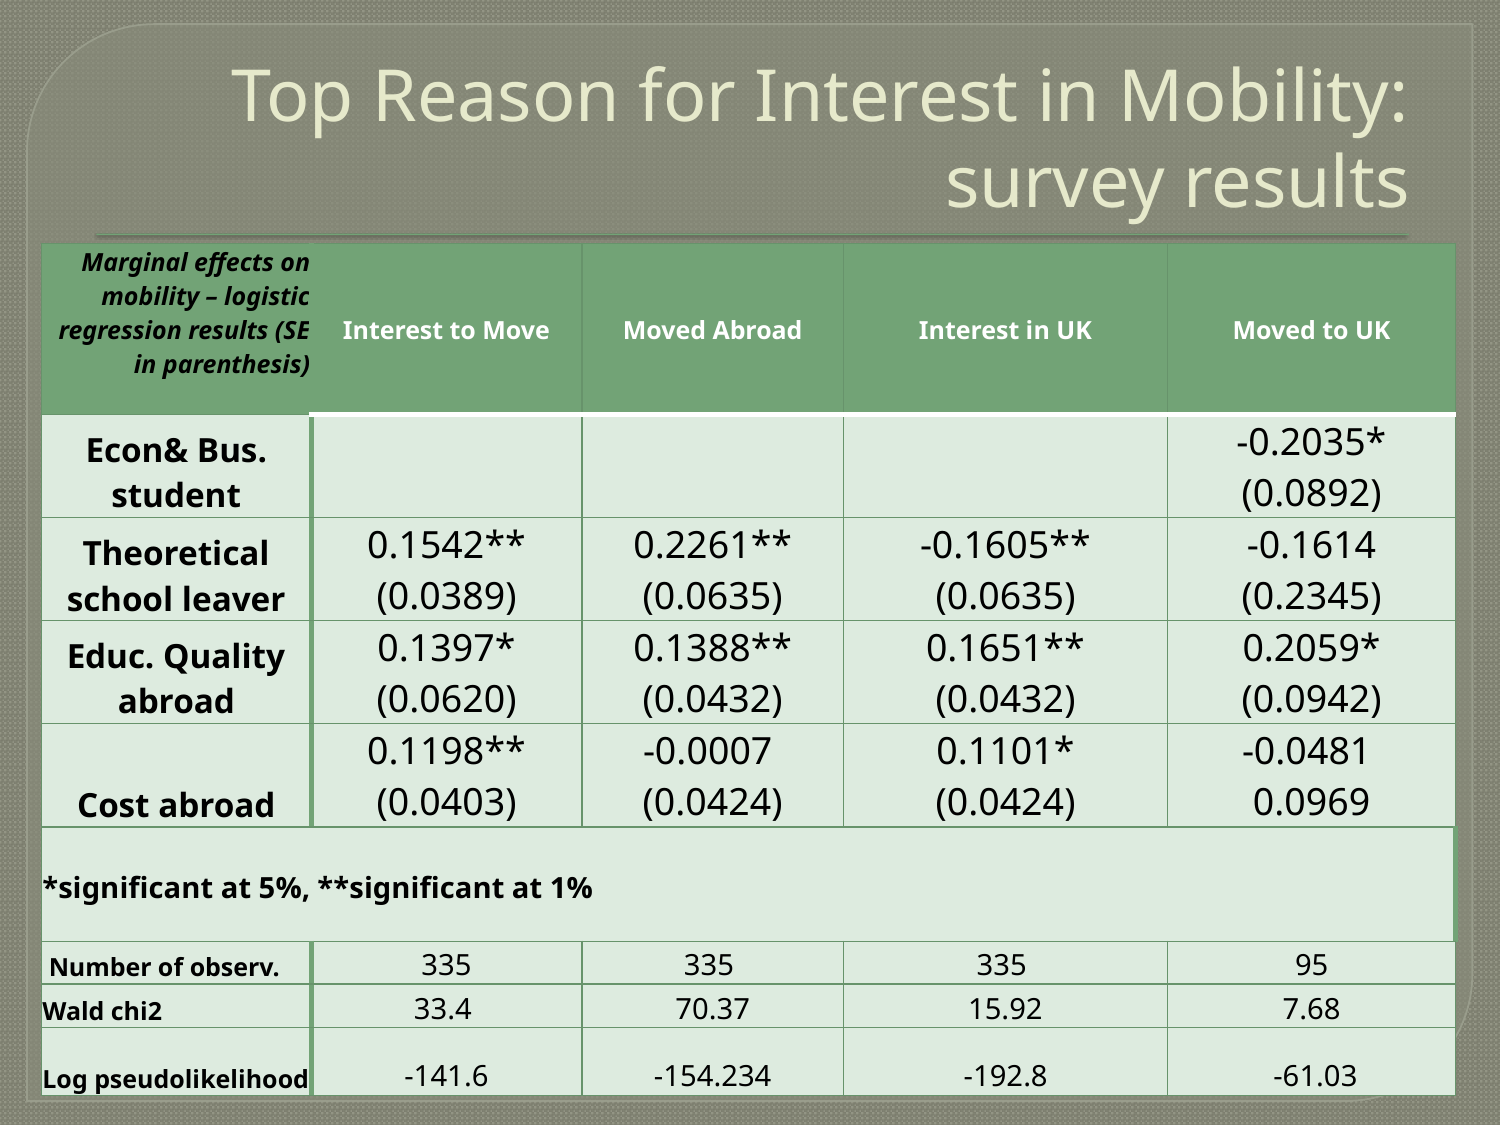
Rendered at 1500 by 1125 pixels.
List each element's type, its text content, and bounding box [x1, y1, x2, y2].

table_cell 0.1542** (0.0389) [314, 518, 581, 620]
table_cell 335 [314, 942, 581, 983]
table_cell 335 [583, 942, 843, 983]
table_cell -0.0481 0.0969 [1168, 724, 1455, 826]
title Top Reason for Interest in Mobility: survey results [75, 41, 1425, 230]
table_cell Theoretical school leaver [42, 518, 309, 620]
table_cell -154.234 [583, 1028, 843, 1095]
table_cell 95 [1168, 942, 1455, 983]
table_cell *significant at 5%, **significant at 1% [42, 828, 1453, 941]
table_cell -0.1605** (0.0635) [844, 518, 1167, 620]
table_cell -0.2035* (0.0892) [1168, 417, 1455, 517]
table_cell 70.37 [583, 985, 843, 1027]
table_cell 0.1101* (0.0424) [844, 724, 1167, 826]
table_cell -192.8 [844, 1028, 1167, 1095]
table_cell Number of observ. [42, 942, 309, 983]
table_header Moved to UK [1168, 244, 1455, 412]
table_cell 0.2261** (0.0635) [583, 518, 843, 620]
table_cell 335 [844, 942, 1167, 983]
table_header Interest to Move [314, 244, 581, 412]
table_cell -141.6 [314, 1028, 581, 1095]
table_cell Cost abroad [42, 724, 309, 826]
table_header Interest in UK [844, 244, 1167, 412]
table_cell Educ. Quality abroad [42, 621, 309, 723]
table_cell 0.1388** (0.0432) [583, 621, 843, 723]
table_cell -0.1614 (0.2345) [1168, 518, 1455, 620]
table_cell 0.2059* (0.0942) [1168, 621, 1455, 723]
table_cell [844, 417, 1167, 517]
table_cell Log pseudolikelihood [42, 1028, 309, 1095]
table_cell 7.68 [1168, 985, 1455, 1027]
table_cell 0.1198** (0.0403) [314, 724, 581, 826]
table_cell Wald chi2 [42, 985, 309, 1027]
table_cell 33.4 [314, 985, 581, 1027]
table_cell -0.0007 (0.0424) [583, 724, 843, 826]
table_cell Econ& Bus. student [42, 415, 309, 517]
table_cell 0.1397* (0.0620) [314, 621, 581, 723]
table_cell -61.03 [1168, 1028, 1455, 1095]
table_header Marginal effects on mobility – logistic regression results (SE in parenthesis) [42, 244, 309, 414]
table_cell 0.1651** (0.0432) [844, 621, 1167, 723]
table_header Moved Abroad [583, 244, 843, 412]
table_cell 15.92 [844, 985, 1167, 1027]
table_cell [314, 417, 581, 517]
table_cell [583, 417, 843, 517]
